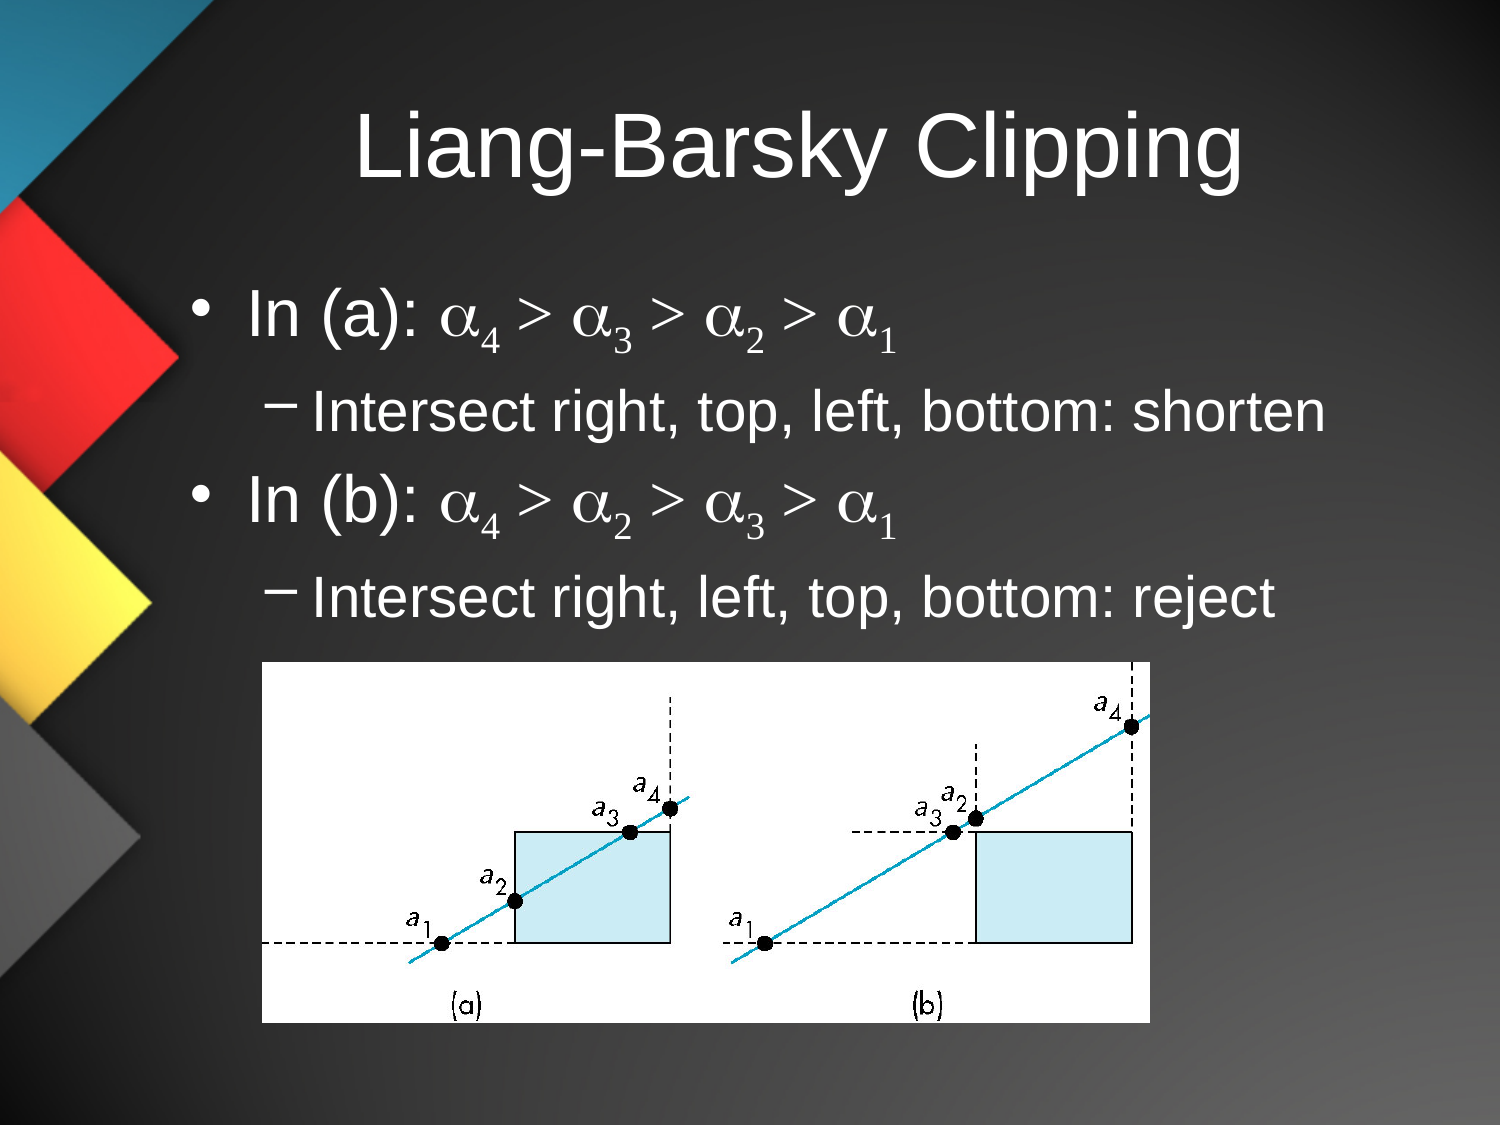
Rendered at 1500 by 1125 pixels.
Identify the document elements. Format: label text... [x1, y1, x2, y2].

title Liang-Barsky Clipping [174, 44, 1426, 238]
picture [0, 0, 1500, 1125]
list In (a): a4 > a3 > a2 > a1 Intersect right, top, left, bottom: shorten In (b): a4 > a2 > a3 > a1 Intersect right, left, top, bottom: reject [174, 262, 1426, 1006]
